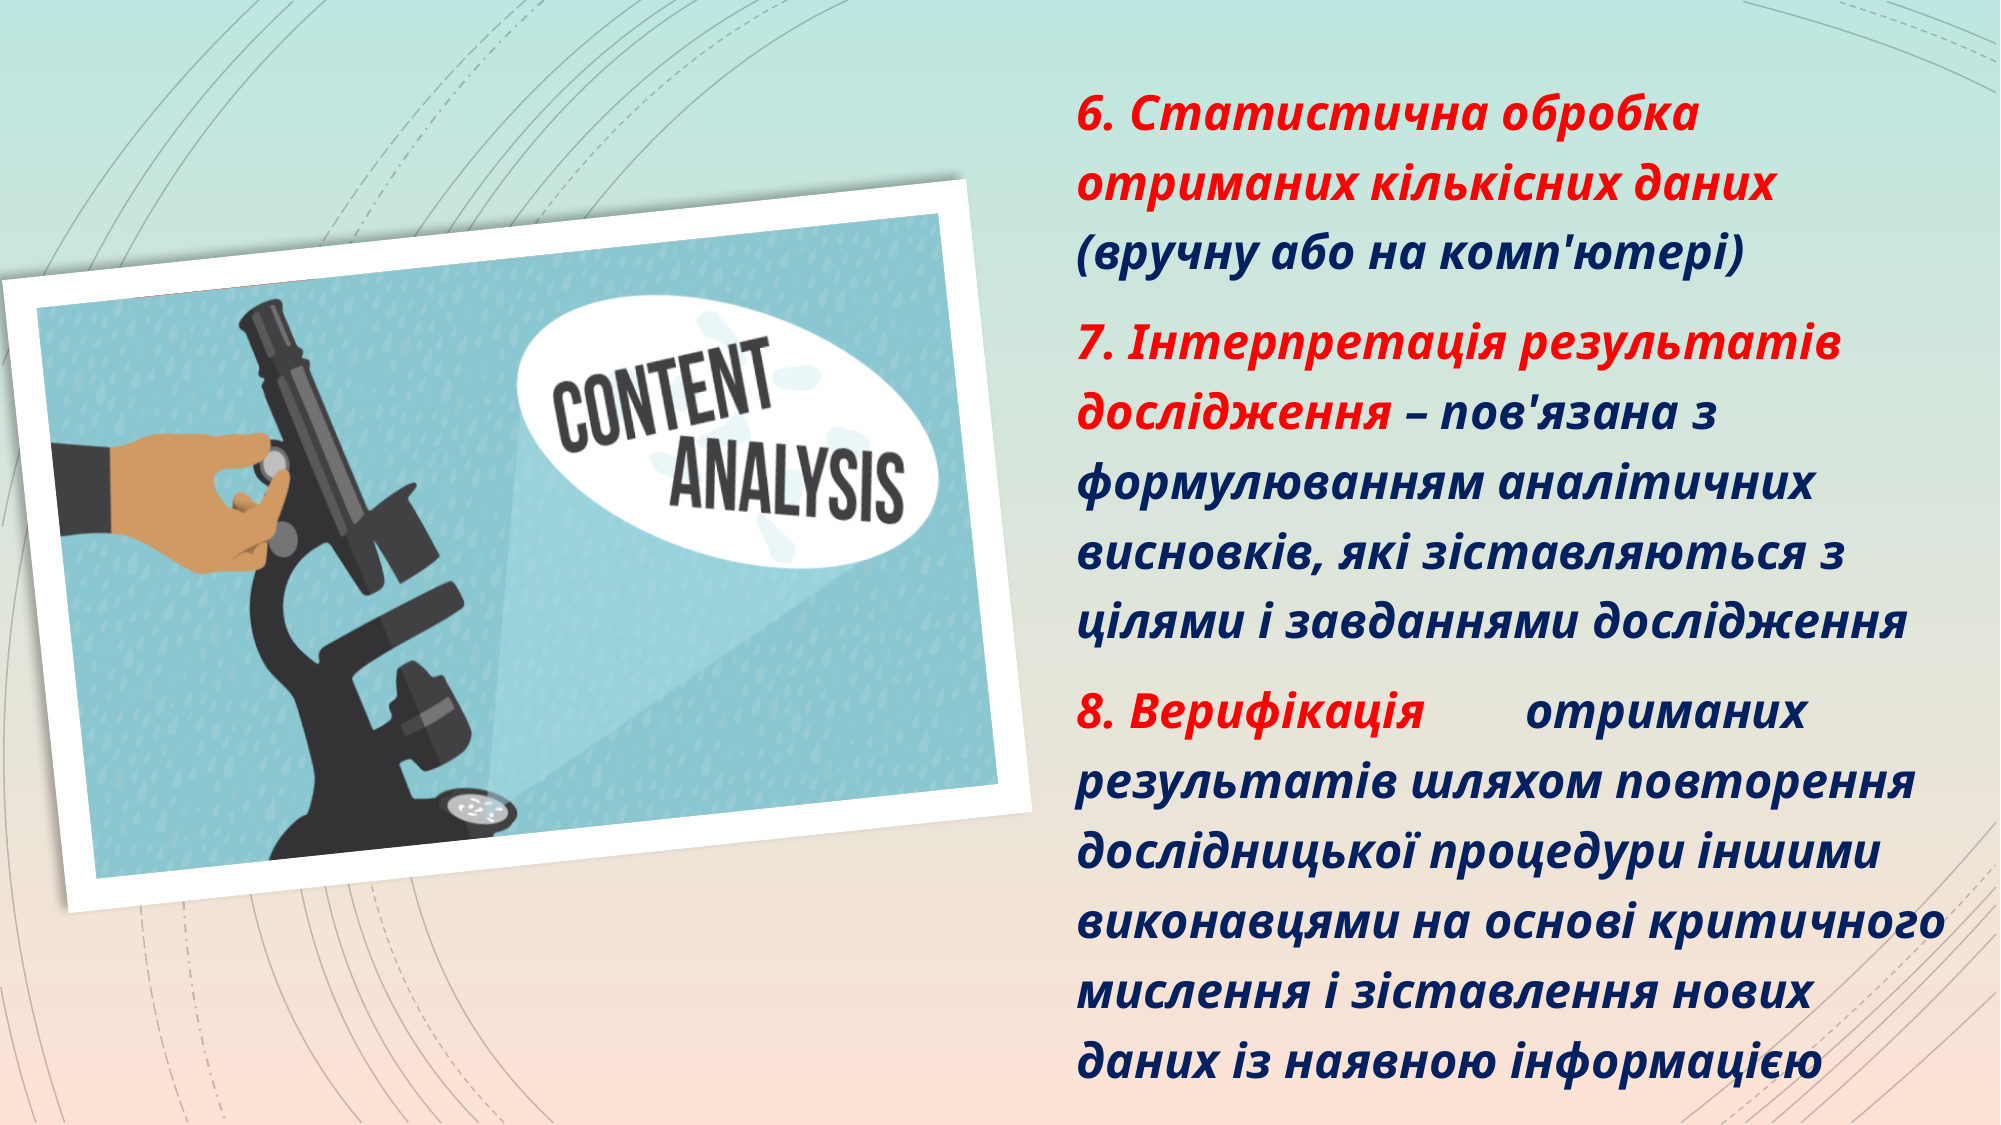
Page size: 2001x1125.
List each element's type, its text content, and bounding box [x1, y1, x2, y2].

list 6. Статистична обробка отриманих кількісних даних (вручну або на комп'ютері) 7. Інтерпретація результатів дослідження – пов'язана з формулюванням аналітичних висновків, які зіставляються з цілями і завданнями дослідження 8. Верифікація отриманих результатів шляхом повторення дослідницької процедури іншими виконавцями на основі критичного мислення і зіставлення нових даних із наявною інформацією [1061, 32, 1970, 1125]
picture [37, 214, 998, 878]
